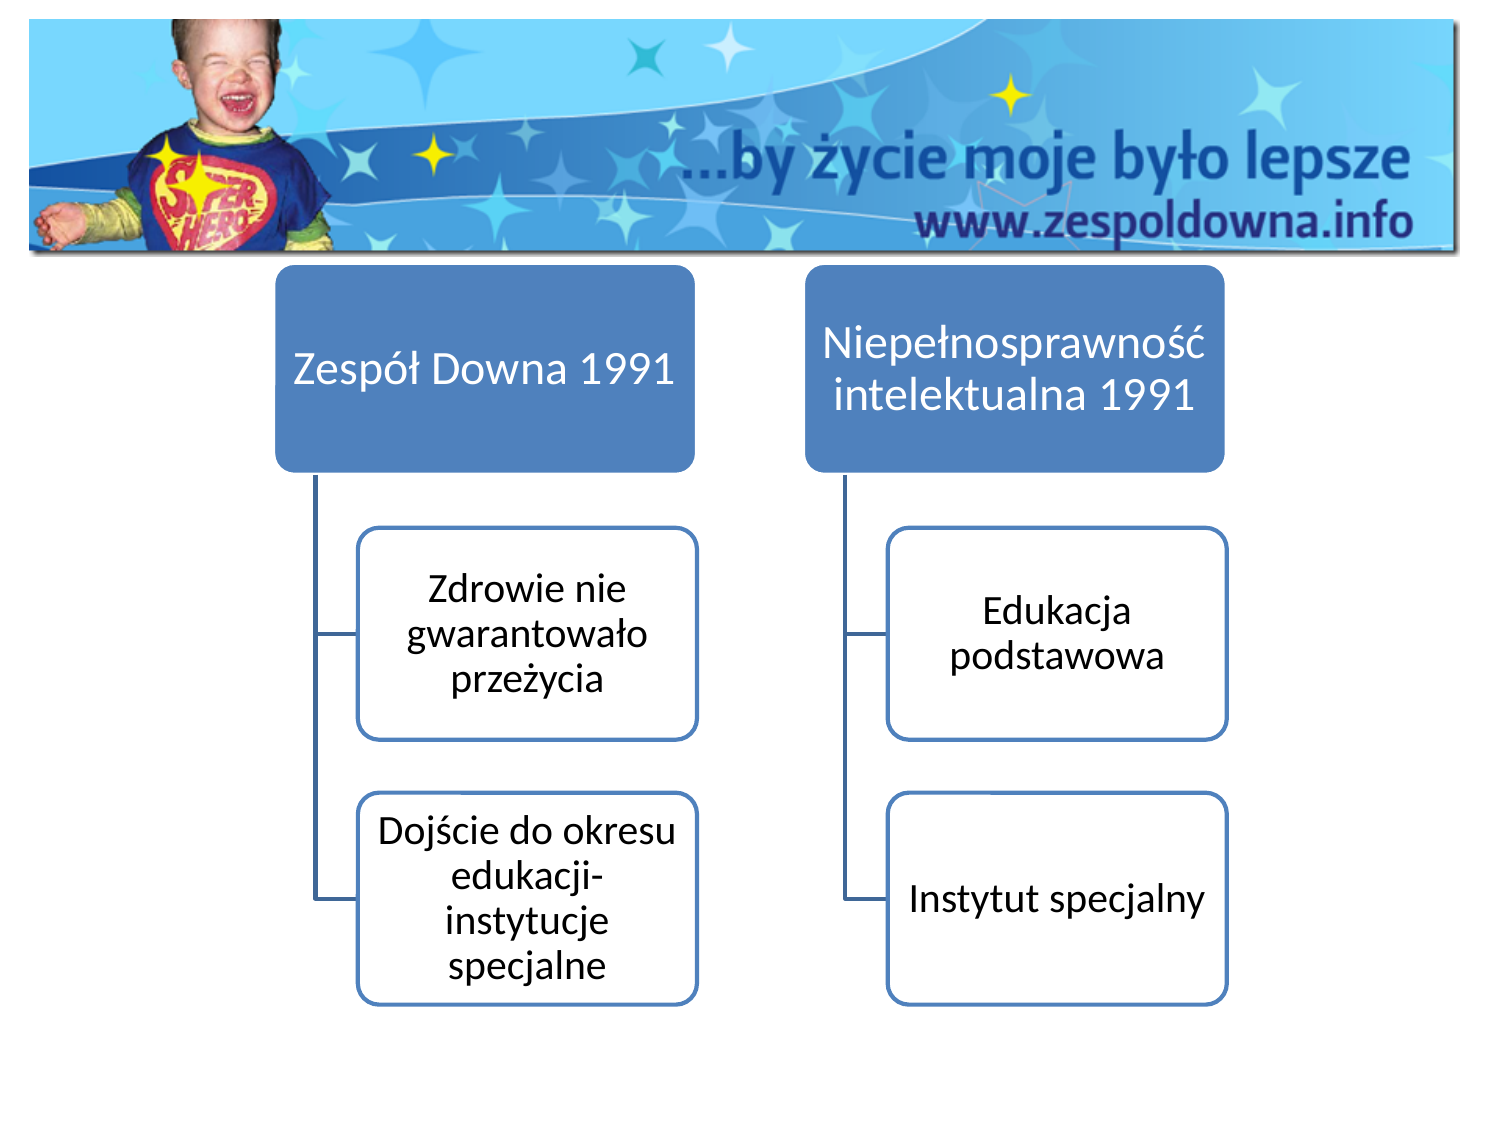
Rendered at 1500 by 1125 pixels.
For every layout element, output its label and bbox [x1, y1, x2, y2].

list [74, 266, 1426, 1006]
picture [29, 18, 1460, 257]
